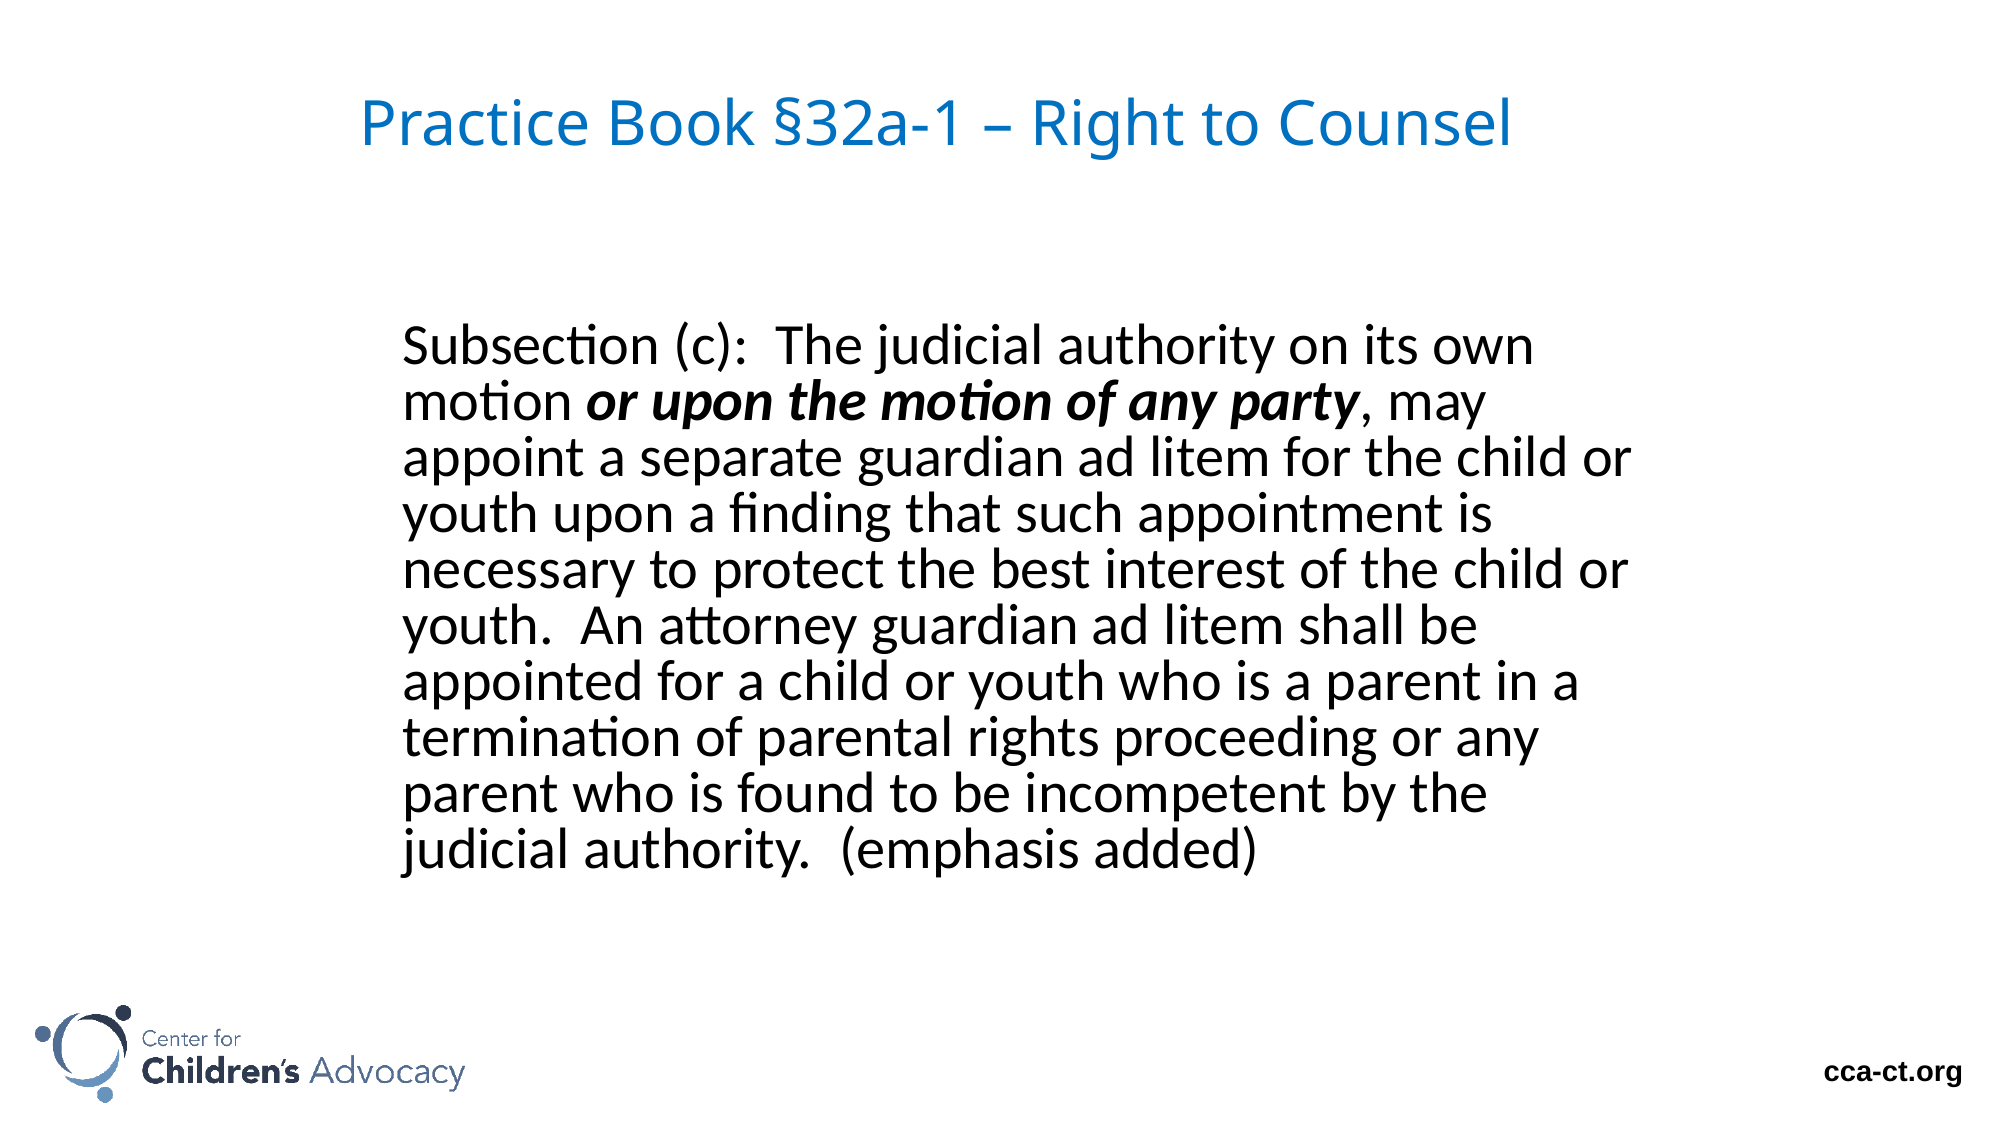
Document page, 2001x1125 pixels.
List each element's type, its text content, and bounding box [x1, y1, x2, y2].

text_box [33, 1002, 1978, 1110]
list Subsection (c): The judicial authority on its own motion or upon the motion of any party, may appoint a separate guardian ad litem for the child or youth upon a finding that such appointment is necessary to protect the best interest of the child or youth. An attorney guardian ad litem shall be appointed for a child or youth who is a parent in a termination of parental rights proceeding or any parent who is found to be incompetent by the judicial authority. (emphasis added) [350, 312, 1663, 1002]
title Practice Book §32a-1 – Right to Counsel [344, 50, 1657, 200]
